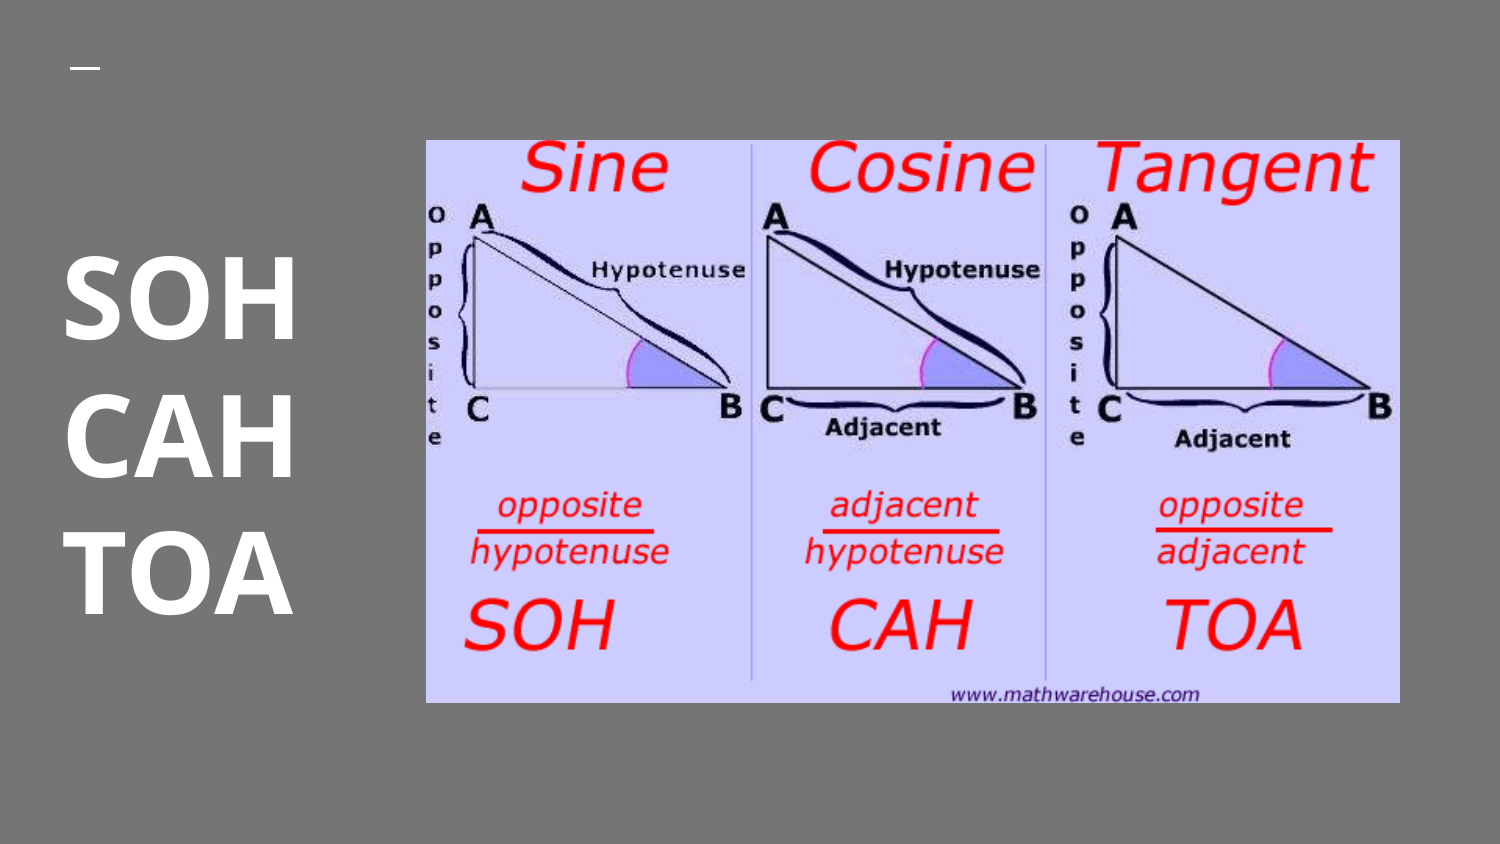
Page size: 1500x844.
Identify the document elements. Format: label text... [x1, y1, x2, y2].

picture [426, 140, 1401, 704]
title SOH CAH TOA [46, 116, 1071, 746]
